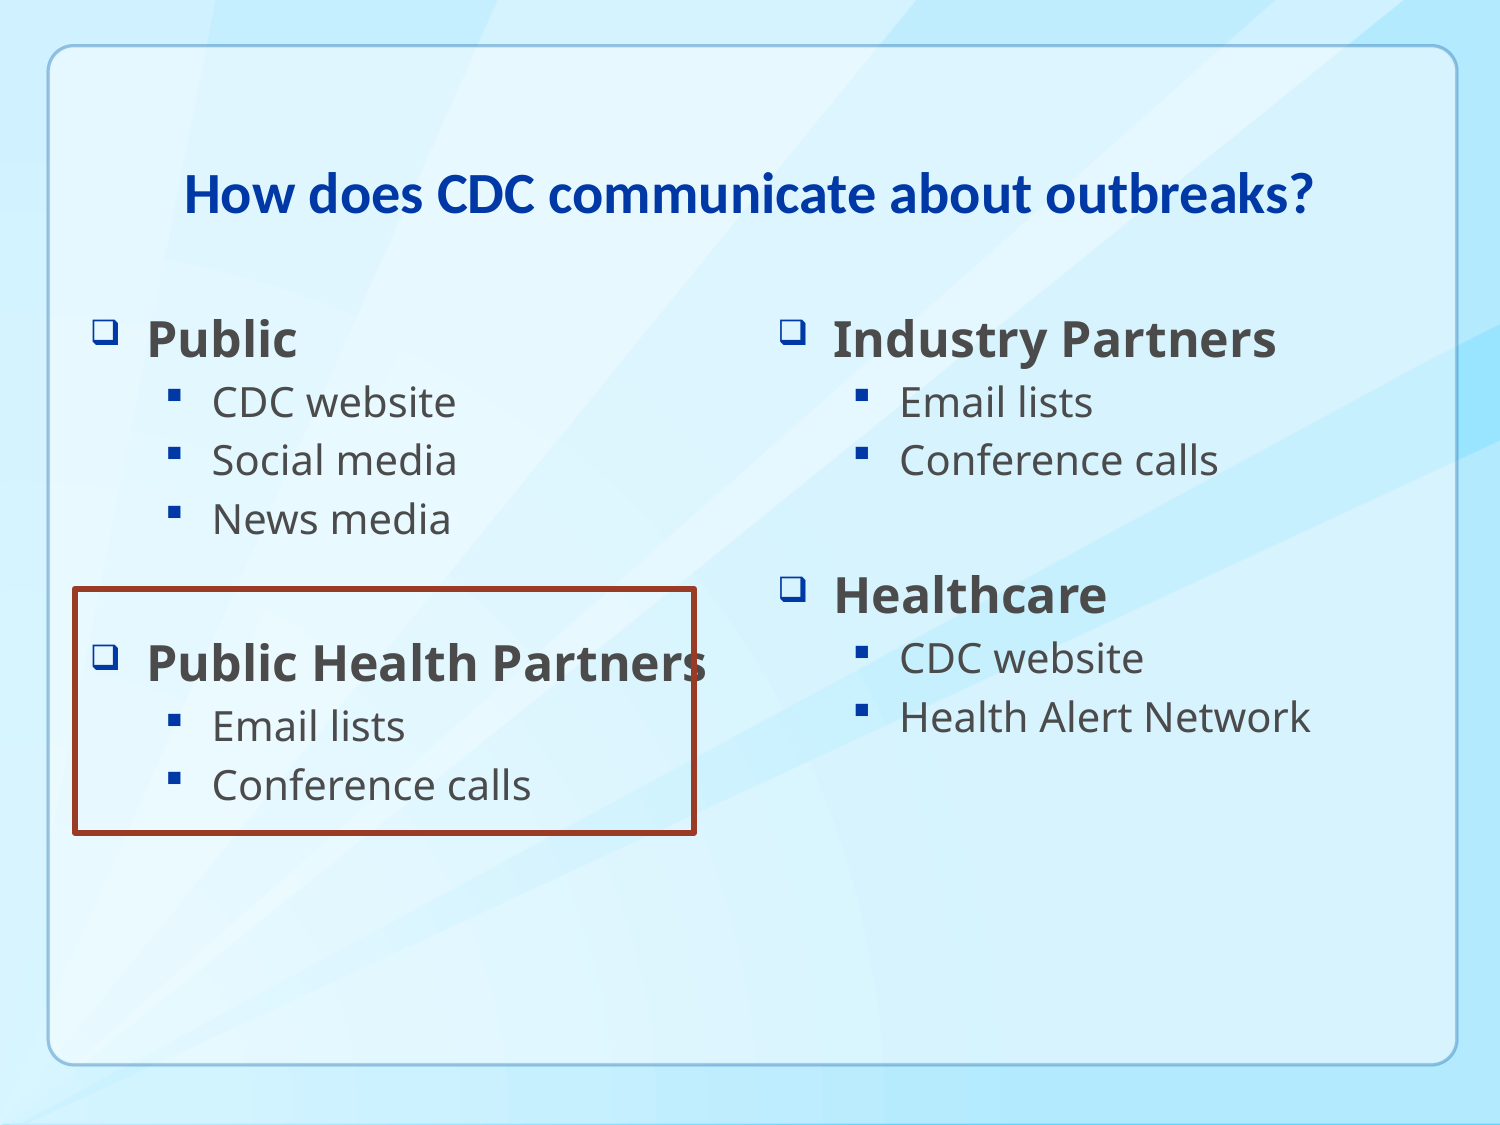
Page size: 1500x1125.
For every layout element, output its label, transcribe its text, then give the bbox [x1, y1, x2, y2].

list Public CDC website Social media News media Public Health Partners Email lists Conference calls [75, 299, 738, 988]
title How does CDC communicate about outbreaks? [75, 45, 1425, 233]
text_box Industry Partners Email lists Conference calls Healthcare CDC website Health Alert Network [762, 299, 1425, 988]
text_box [73, 587, 696, 835]
picture [0, 0, 1500, 1125]
